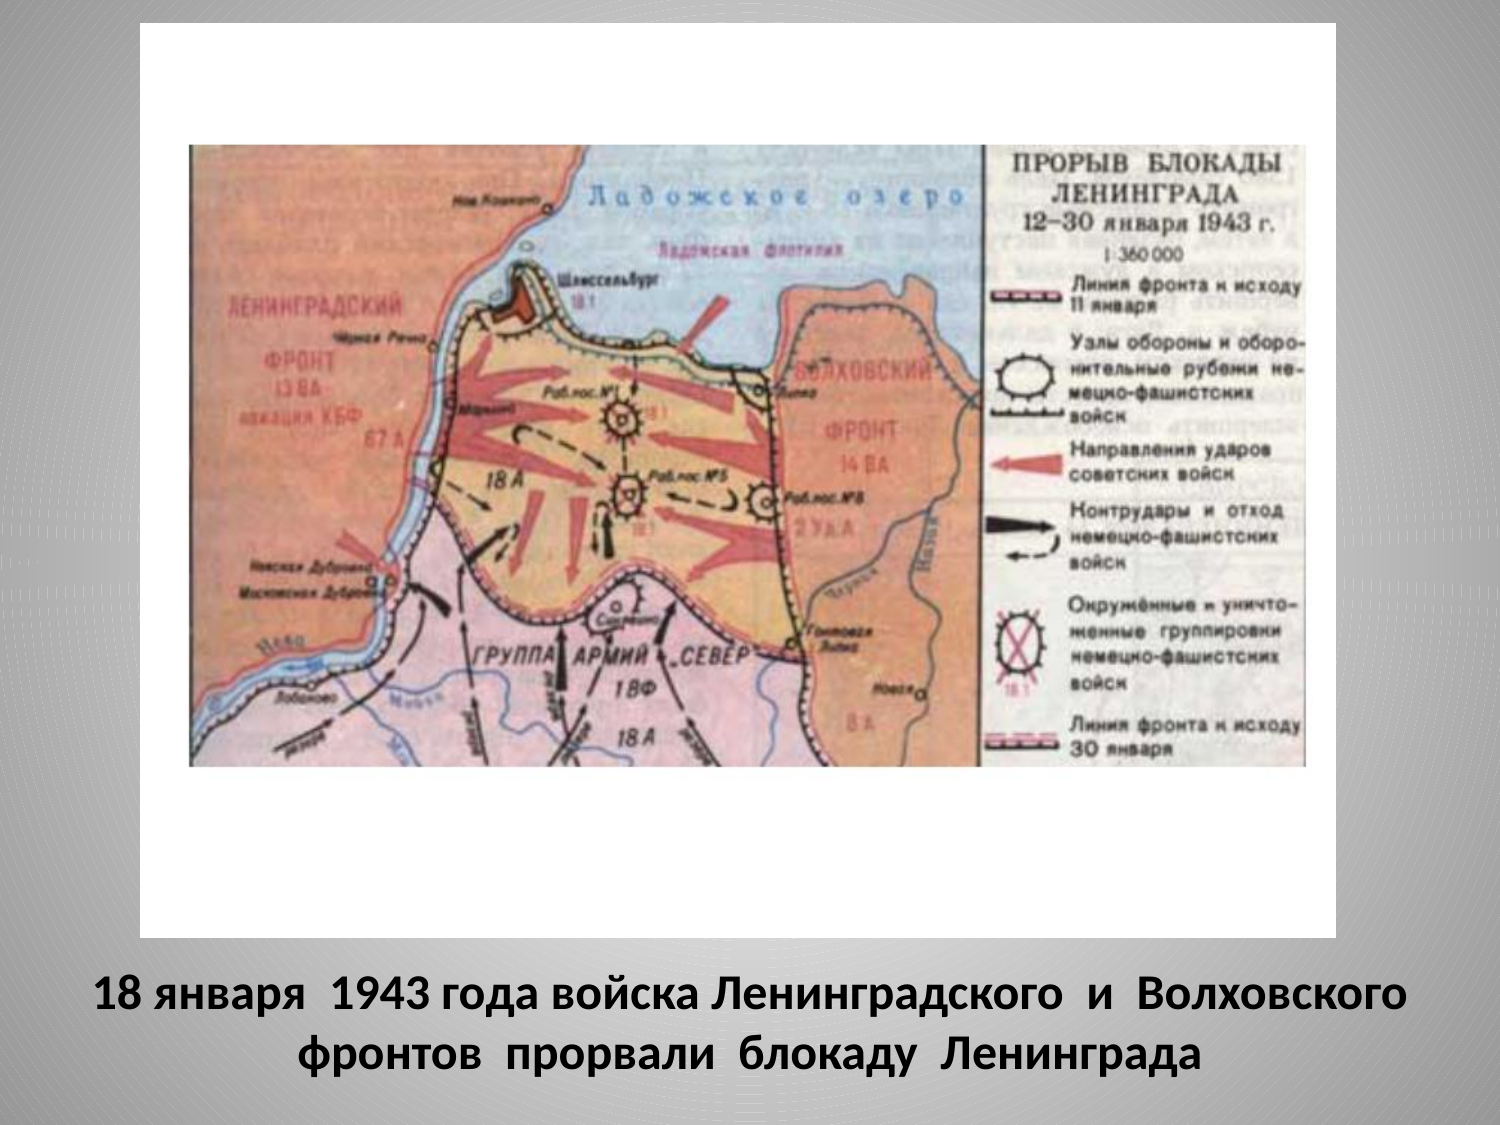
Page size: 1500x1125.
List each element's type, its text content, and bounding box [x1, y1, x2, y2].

title 18 января 1943 года войска Ленинградского и Волховского фронтов прорвали блокаду Ленинграда [74, 913, 1426, 1125]
picture [140, 23, 1337, 938]
